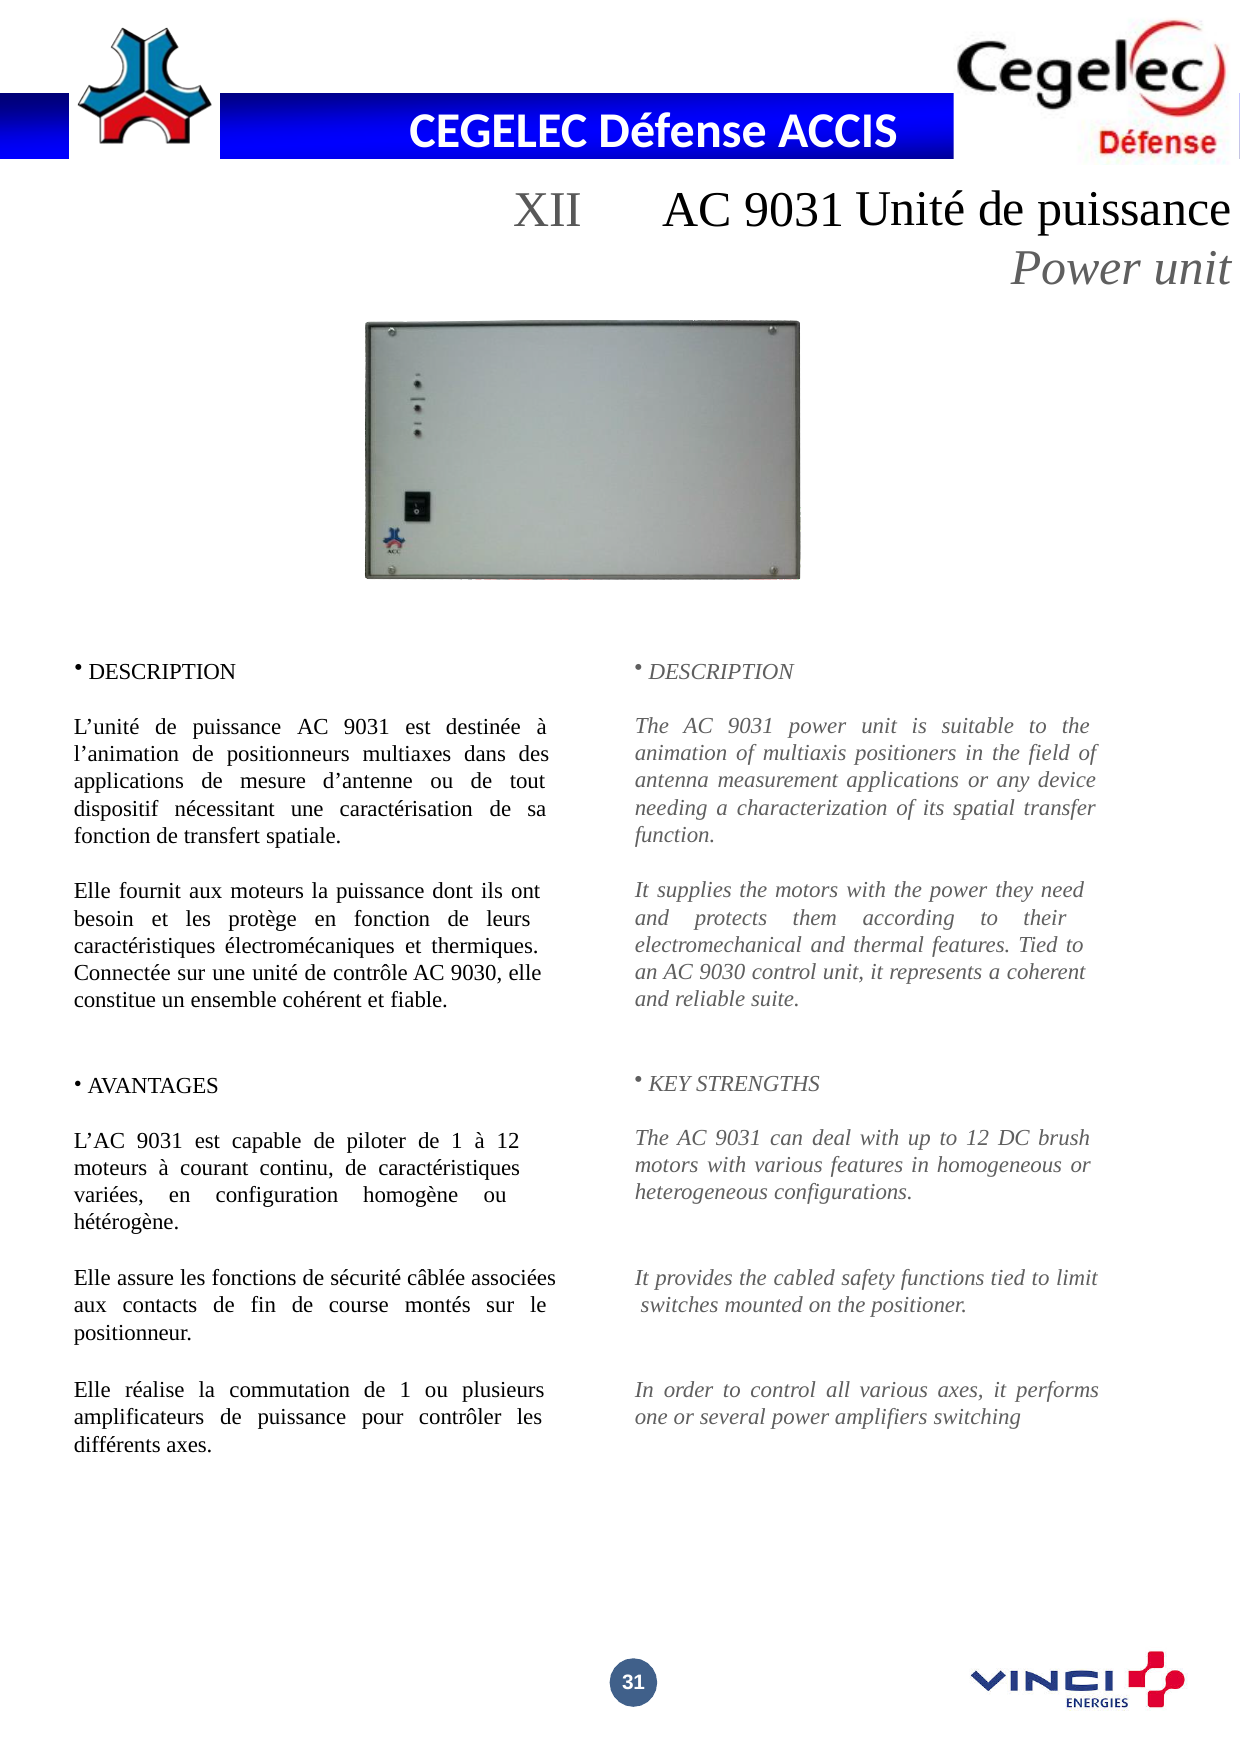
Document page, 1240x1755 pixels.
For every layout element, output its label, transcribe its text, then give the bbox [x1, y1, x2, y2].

title XII AC 9031 [511, 174, 845, 470]
text_box DESCRIPTION [632, 654, 797, 684]
picture [953, 1635, 1202, 1726]
text_box DESCRIPTION L’unité de puissance AC 9031 est destinée à l’animation de positionneurs multiaxes dans des applications de mesure d’antenne ou de tout dispositif nécessitant une caractérisation de sa fonction de transfert spatiale. Elle fournit aux moteurs la puissance dont ils ont besoin et les protège en fonction de leurs caractéristiques électromécaniques et thermiques. Connectée sur une unité de contrôle AC 9030, elle constitue un ensemble cohérent et fiable. AVANTAGES L’AC 9031 est capable de piloter de 1 à 12 moteurs à courant continu, de caractéristiques variées, en configuration homogène ou hétérogène. Elle assure les fonctions de sécurité câblée associées aux contacts de fin de course montés sur le positionneur. Elle réalise la commutation de 1 ou plusieurs amplificateurs de puissance pour contrôler les différents axes. [71, 654, 564, 1457]
text_box KEY STRENGTHS [632, 1066, 824, 1096]
text_box The AC 9031 can deal with up to 12 DC brush motors with various features in homogeneous or heterogeneous configurations. It provides the cabled safety functions tied to limit switches mounted on the positioner. In order to control all various axes, it performs one or several power amplifiers switching [632, 1121, 1110, 1430]
picture [0, 12, 1240, 186]
text_box The AC 9031 power unit is suitable to the animation of multiaxis positioners in the field of antenna measurement applications or any device needing a characterization of its spatial transfer function. It supplies the motors with the power they need and protects them according to their electromechanical and thermal features. Tied to an AC 9030 control unit, it represents a coherent and reliable suite. [632, 709, 1106, 1013]
text_box Unité de puissance Power unit [850, 174, 1233, 295]
text_box [364, 320, 801, 580]
